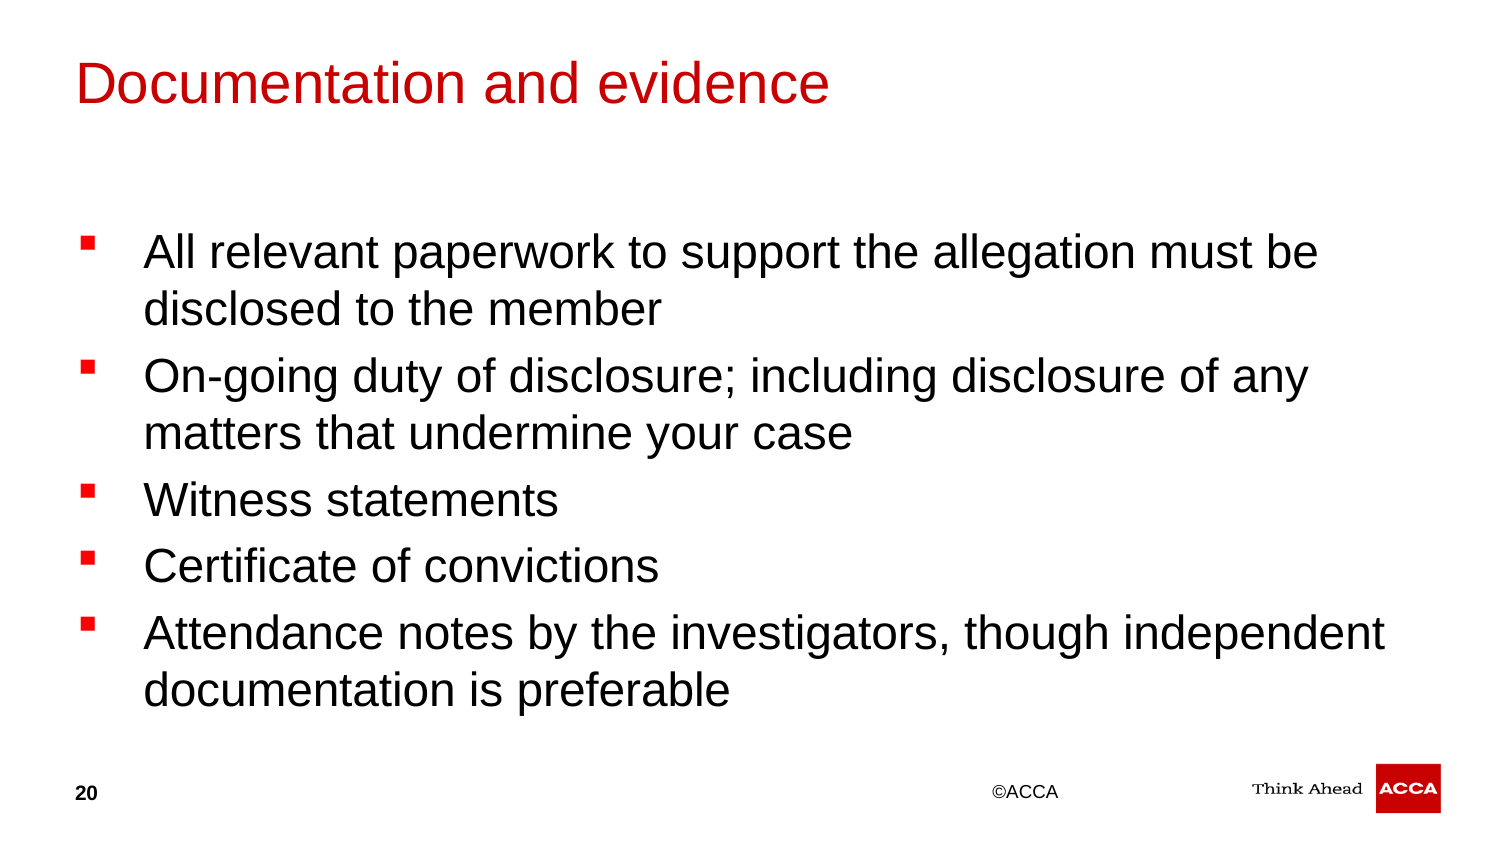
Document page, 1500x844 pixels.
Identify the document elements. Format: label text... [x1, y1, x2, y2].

list All relevant paperwork to support the allegation must be disclosed to the member On-going duty of disclosure; including disclosure of any matters that undermine your case Witness statements Certificate of convictions Attendance notes by the investigators, though independent documentation is preferable [76, 220, 1441, 721]
slide_number 20 [75, 779, 135, 807]
title Documentation and evidence [75, 50, 1439, 171]
picture [1251, 762, 1442, 814]
